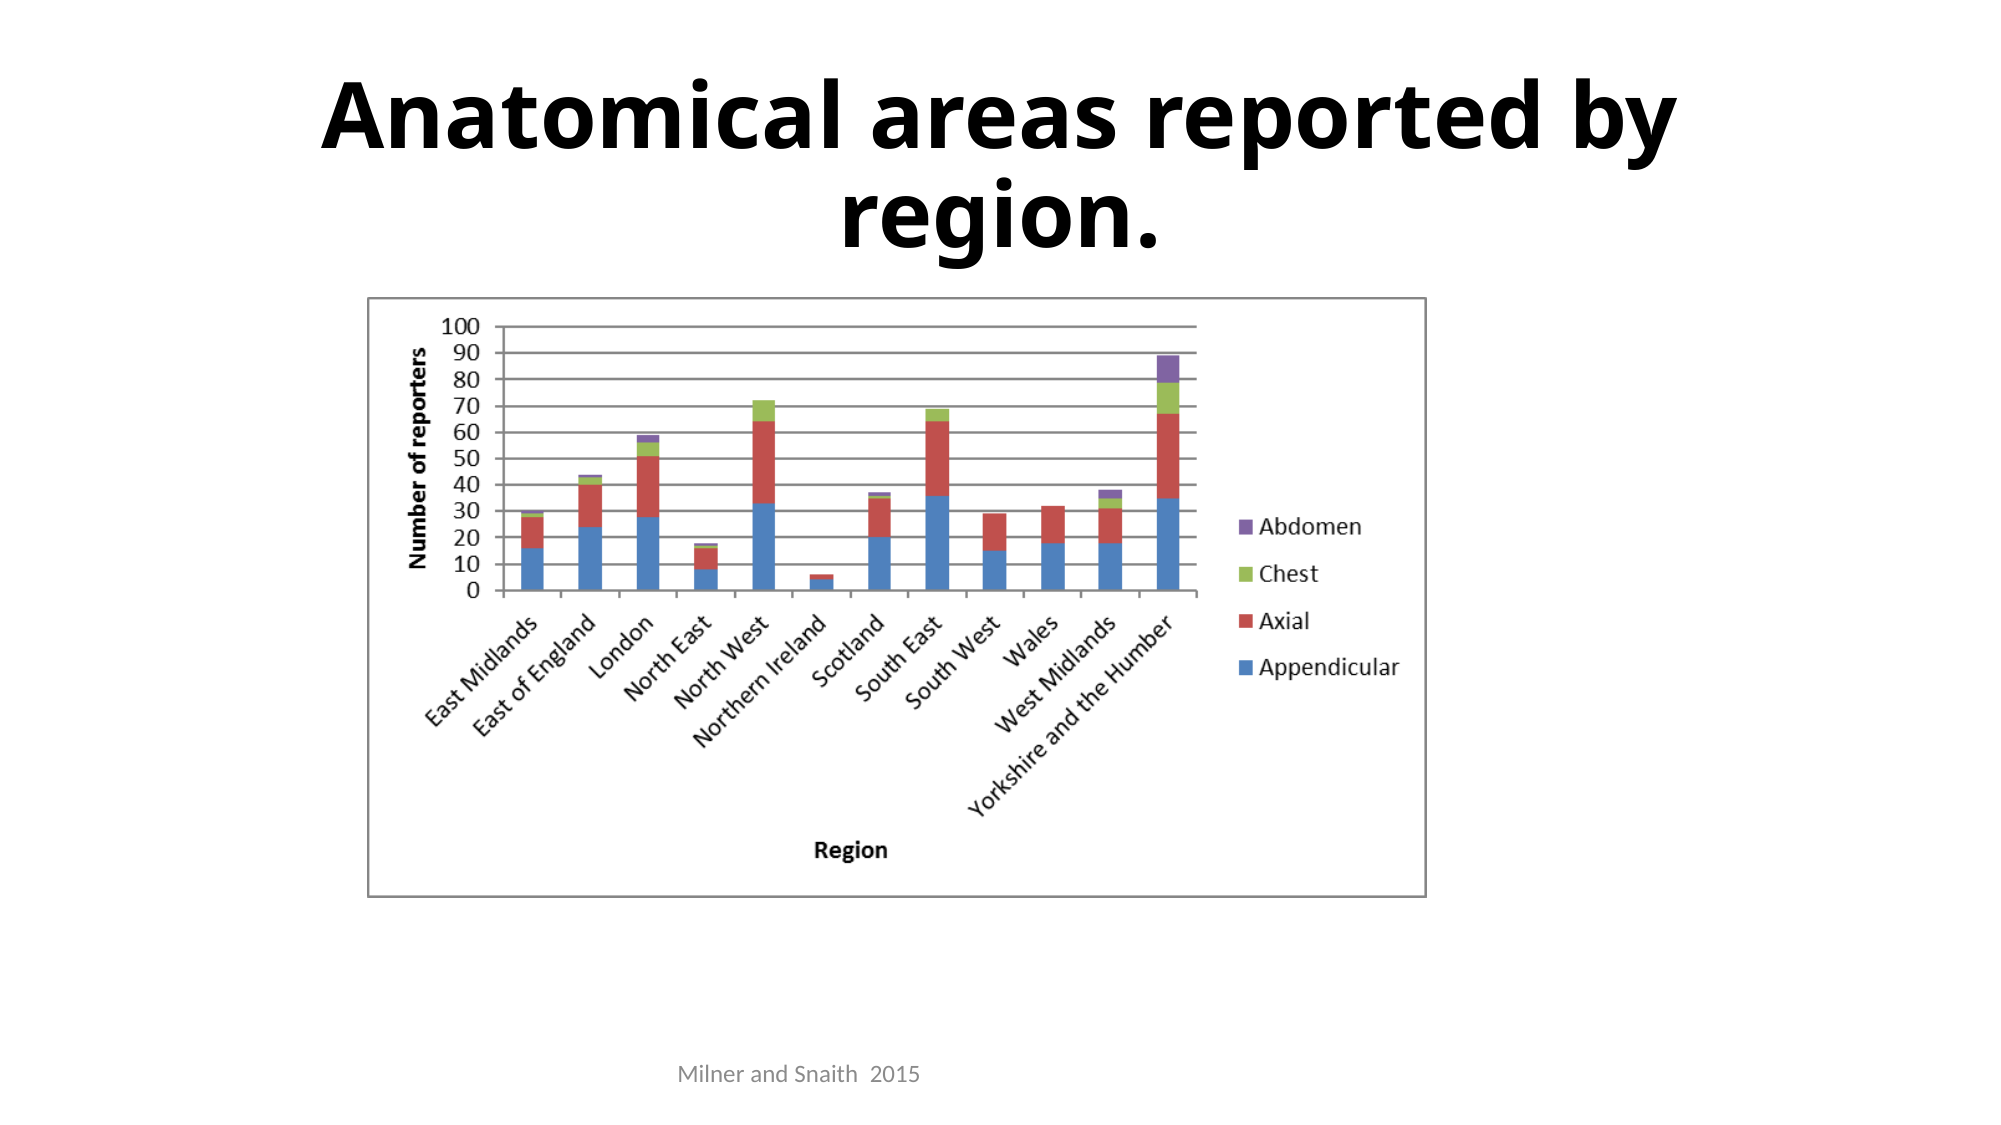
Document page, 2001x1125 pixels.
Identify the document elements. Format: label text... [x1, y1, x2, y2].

title Anatomical areas reported by region. [137, 59, 1863, 278]
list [367, 297, 1427, 898]
footer Milner and Snaith 2015 [662, 1042, 1338, 1103]
